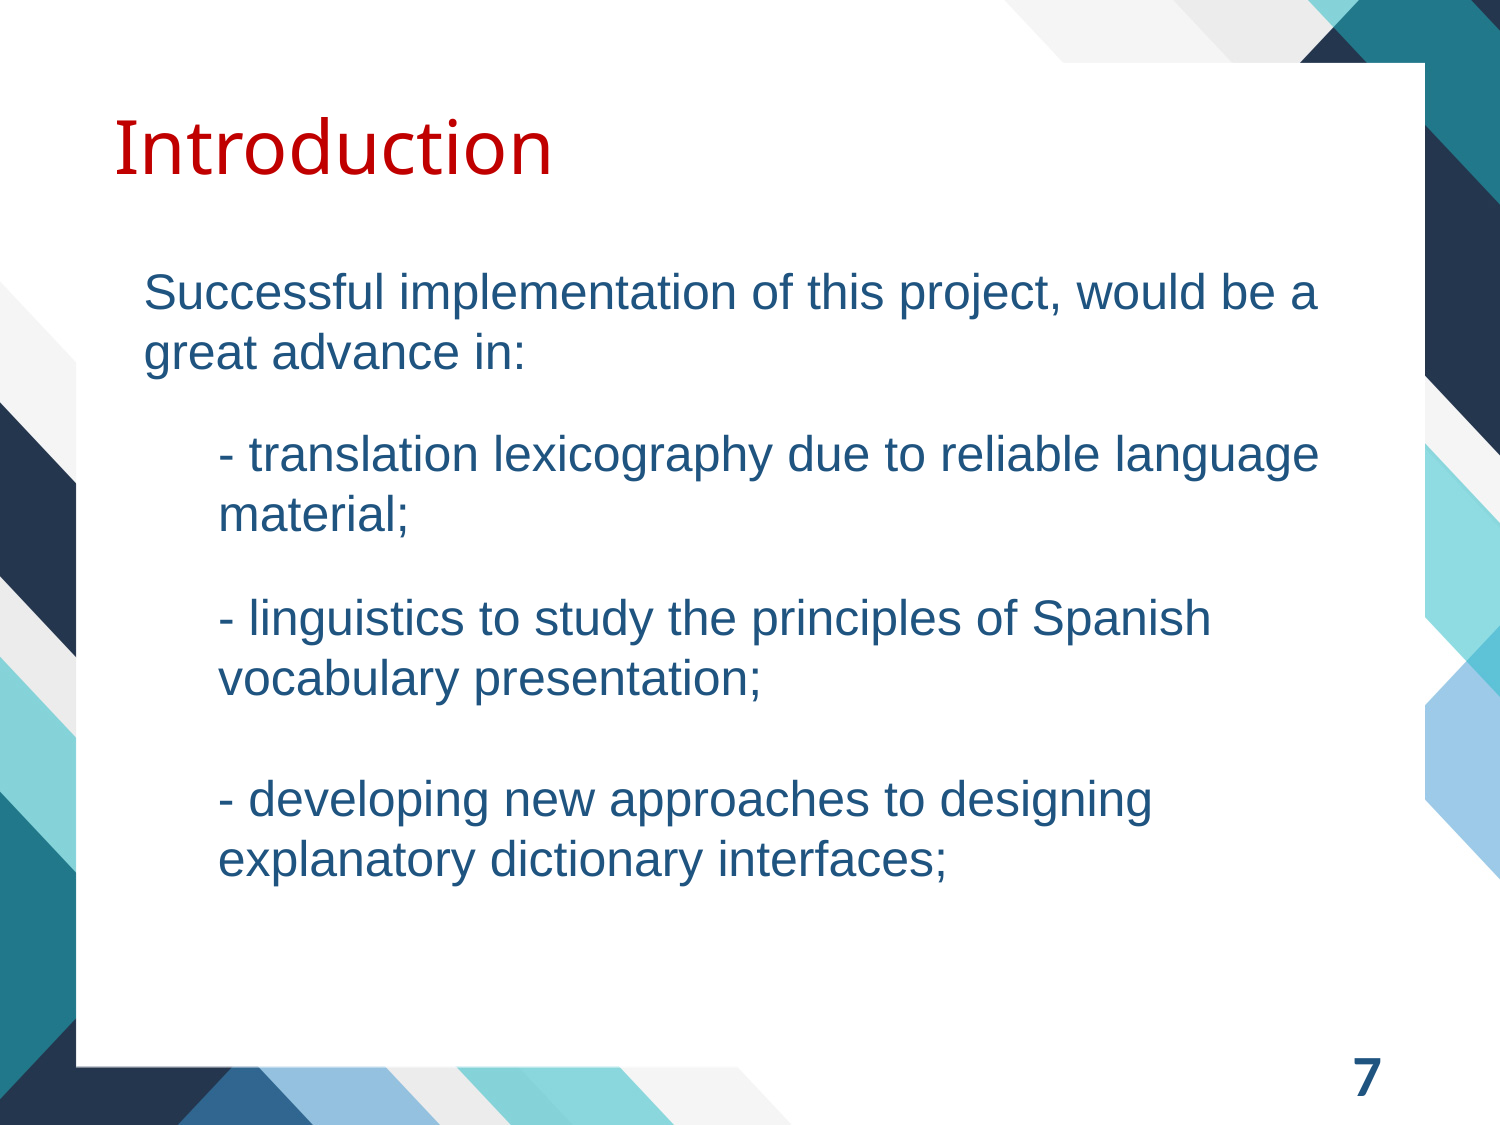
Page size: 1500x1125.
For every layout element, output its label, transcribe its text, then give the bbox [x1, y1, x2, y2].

text_box - linguistics to study the principles of Spanish vocabulary presentation; [203, 577, 1243, 713]
text_box Successful implementation of this project, would be a great advance in: [128, 252, 1366, 387]
picture [0, 0, 1500, 1125]
title Introduction [99, 82, 1393, 218]
text_box - translation lexicography due to reliable language material; [203, 413, 1366, 549]
text_box - developing new approaches to designing explanatory dictionary interfaces; [203, 758, 1329, 894]
slide_number 7 [1059, 1042, 1397, 1103]
